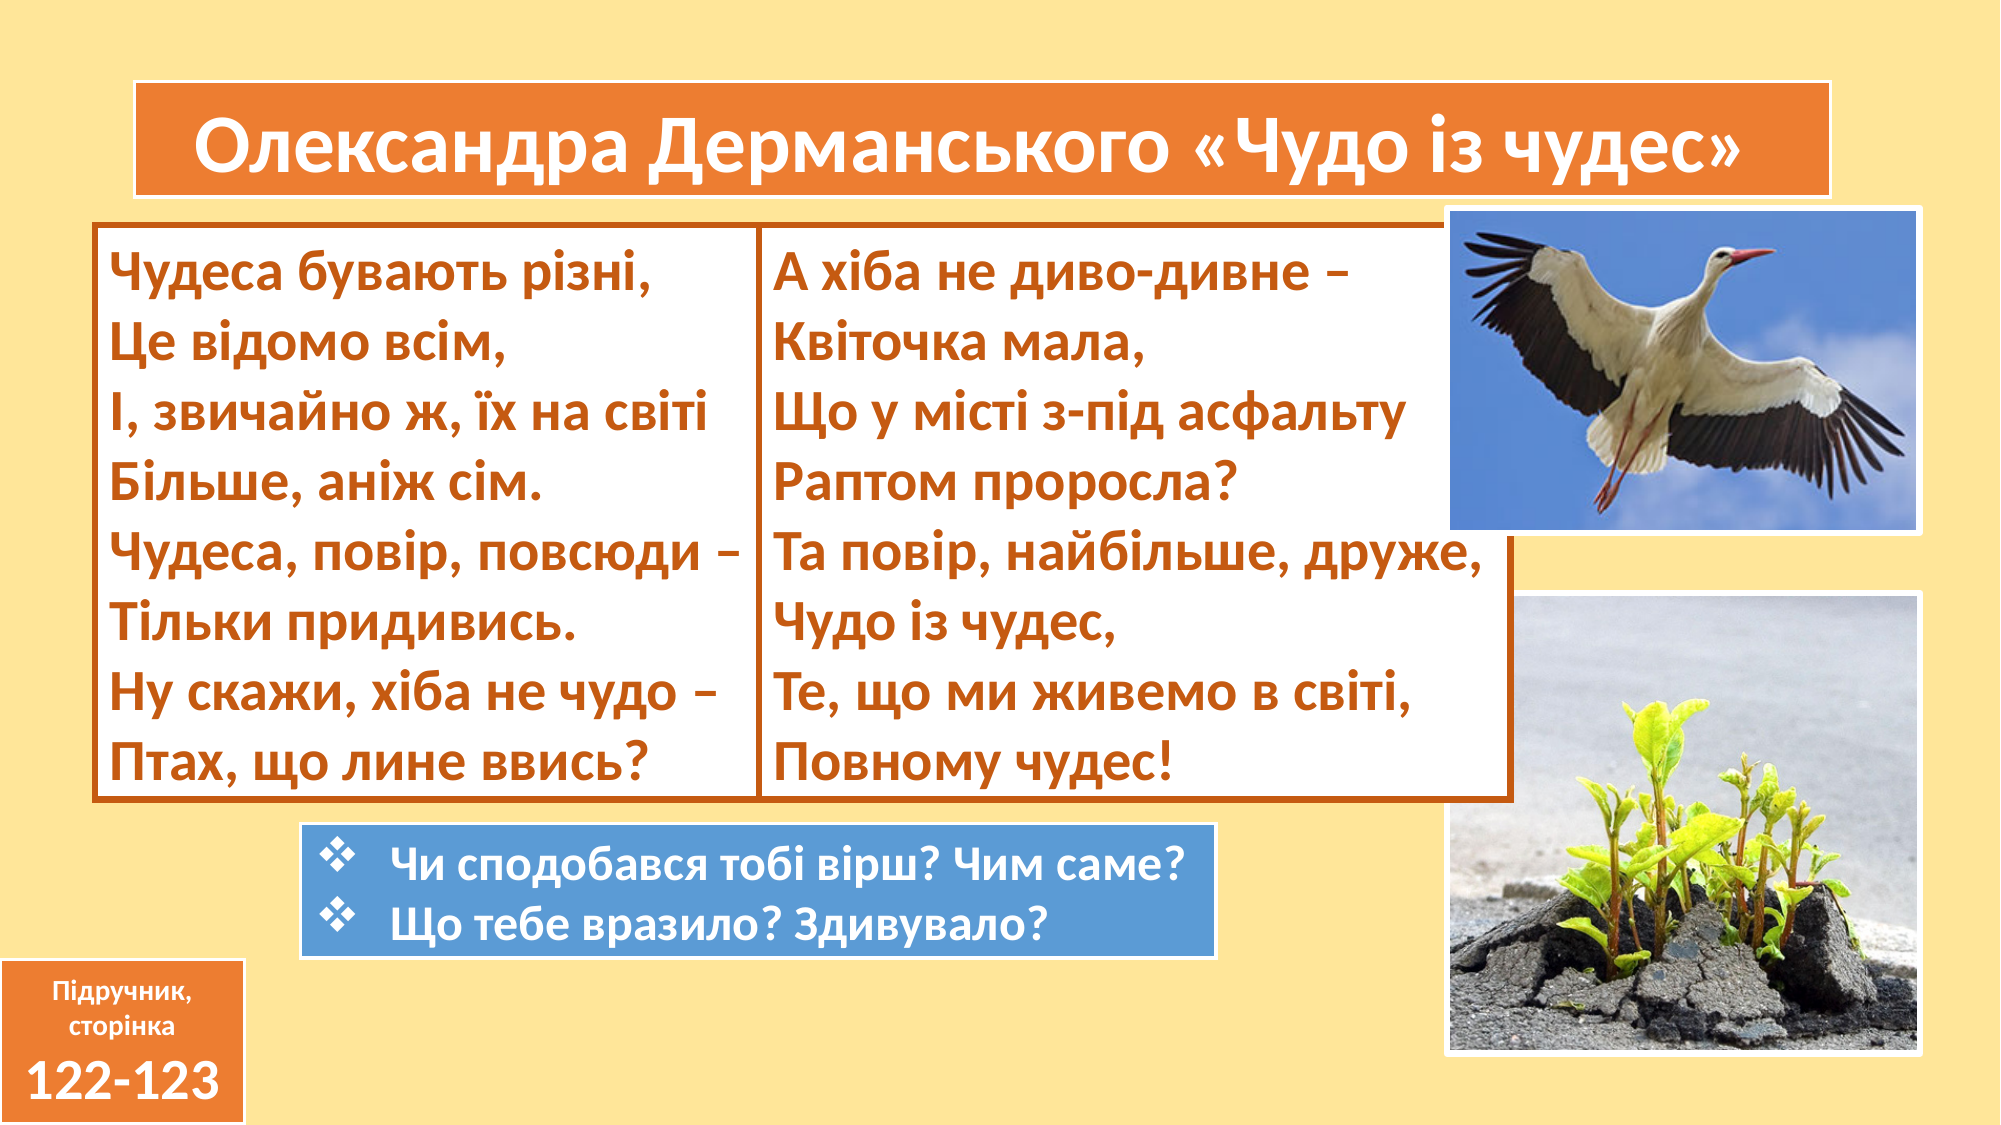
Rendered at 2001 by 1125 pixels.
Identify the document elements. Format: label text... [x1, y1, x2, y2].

text_box Чудеса бувають різні, Це відомо всім, І, звичайно ж, їх на світі Більше, аніж сім. Чудеса, повір, повсюди – Тільки придивись. Ну скажи, хіба не чудо – Птах, що лине ввись? [94, 224, 758, 801]
picture [1449, 596, 1918, 1051]
text_box Олександра Дерманського «Чудо із чудес» [133, 80, 1832, 199]
text_box А хіба не диво-дивне – Квіточка мала, Що у місті з-під асфальту Раптом проросла? Та повір, найбільше, друже, Чудо із чудес, Те, що ми живемо в світі, Повному чудес! [758, 224, 1512, 801]
text_box Чи сподобався тобі вірш? Чим саме? Що тебе вразило? Здивувало? [299, 822, 1218, 960]
text_box Підручник, сторінка 122-123 [0, 958, 246, 1125]
picture [1449, 210, 1917, 530]
